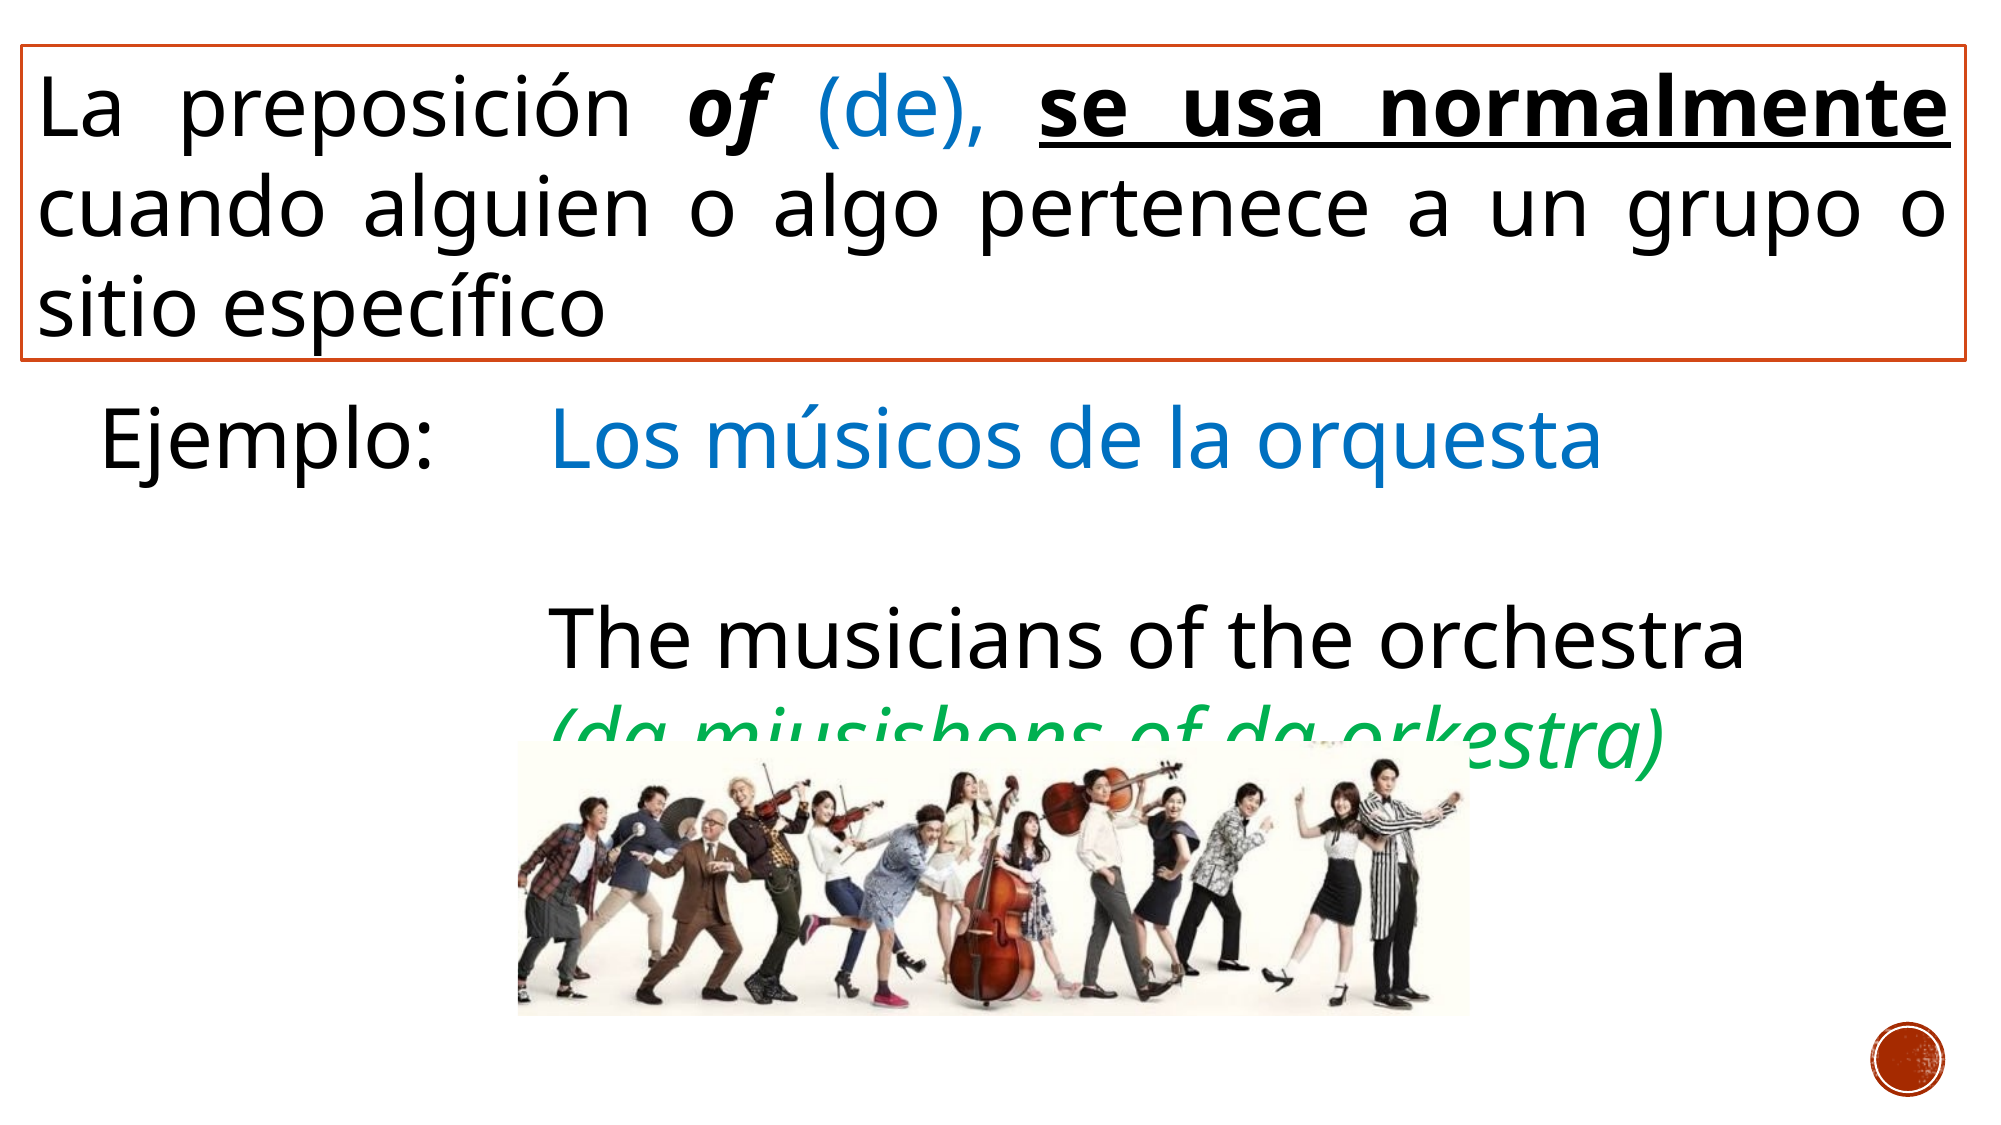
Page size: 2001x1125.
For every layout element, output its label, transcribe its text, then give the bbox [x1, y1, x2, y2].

picture [517, 741, 1470, 1016]
text_box Ejemplo: Los músicos de la orquesta The musicians of the orchestra (da miusishons of da orkestra) [83, 377, 1808, 838]
text_box La preposición of (de), se usa normalmente cuando alguien o algo pertenece a un grupo o sitio específico [21, 45, 1966, 360]
